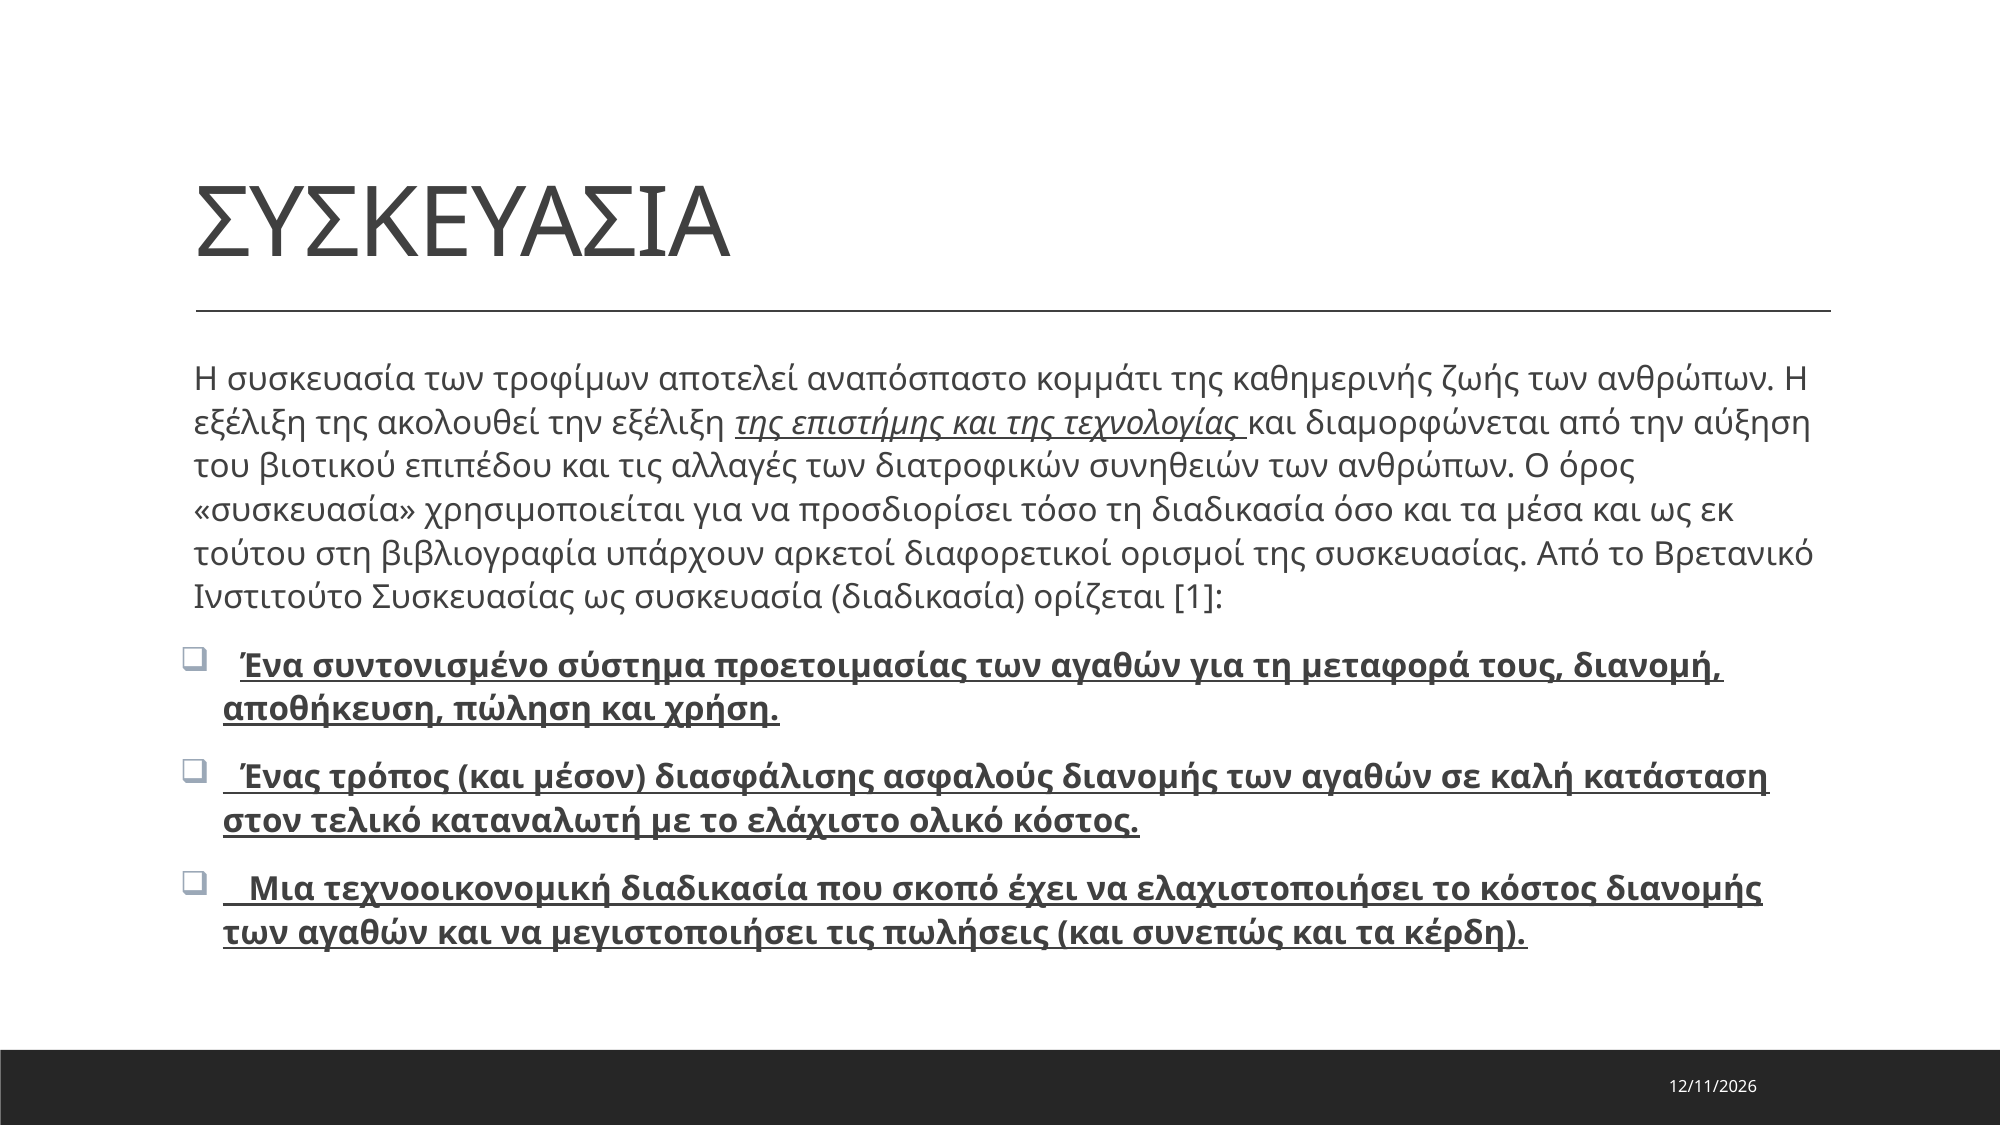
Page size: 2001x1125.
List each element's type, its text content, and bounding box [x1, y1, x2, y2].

list Η συσκευασία των τροφίμων αποτελεί αναπόσπαστο κομμάτι της καθημερινής ζωής των ανθρώπων. Η εξέλιξη της ακολουθεί την εξέλιξη της επιστήμης και της τεχνολογίας και διαμορφώνεται από την αύξηση του βιοτικού επιπέδου και τις αλλαγές των διατροφικών συνηθειών των ανθρώπων. Ο όρος «συσκευασία» χρησιμοποιείται για να προσδιορίσει τόσο τη διαδικασία όσο και τα μέσα και ως εκ τούτου στη βιβλιογραφία υπάρχουν αρκετοί διαφορετικοί ορισμοί της συσκευασίας. Από το Βρετανικό Ινστιτούτο Συσκευασίας ως συσκευασία (διαδικασία) ορίζεται [1]: Ένα συντονισμένο σύστημα προετοιμασίας των αγαθών για τη μεταφορά τους, διανομή, αποθήκευση, πώληση και χρήση. Ένας τρόπος (και μέσον) διασφάλισης ασφαλούς διανομής των αγαθών σε καλή κατάσταση στον τελικό καταναλωτή με το ελάχιστο ολικό κόστος. Μια τεχνοοικονομική διαδικασία που σκοπό έχει να ελαχιστοποιήσει το κόστος διανομής των αγαθών και να μεγιστοποιήσει τις πωλήσεις (και συνεπώς και τα κέρδη). [180, 345, 1830, 963]
title ΣΥΣΚΕΥΑΣΙΑ [180, 47, 1830, 285]
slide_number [1348, 1057, 1773, 1118]
